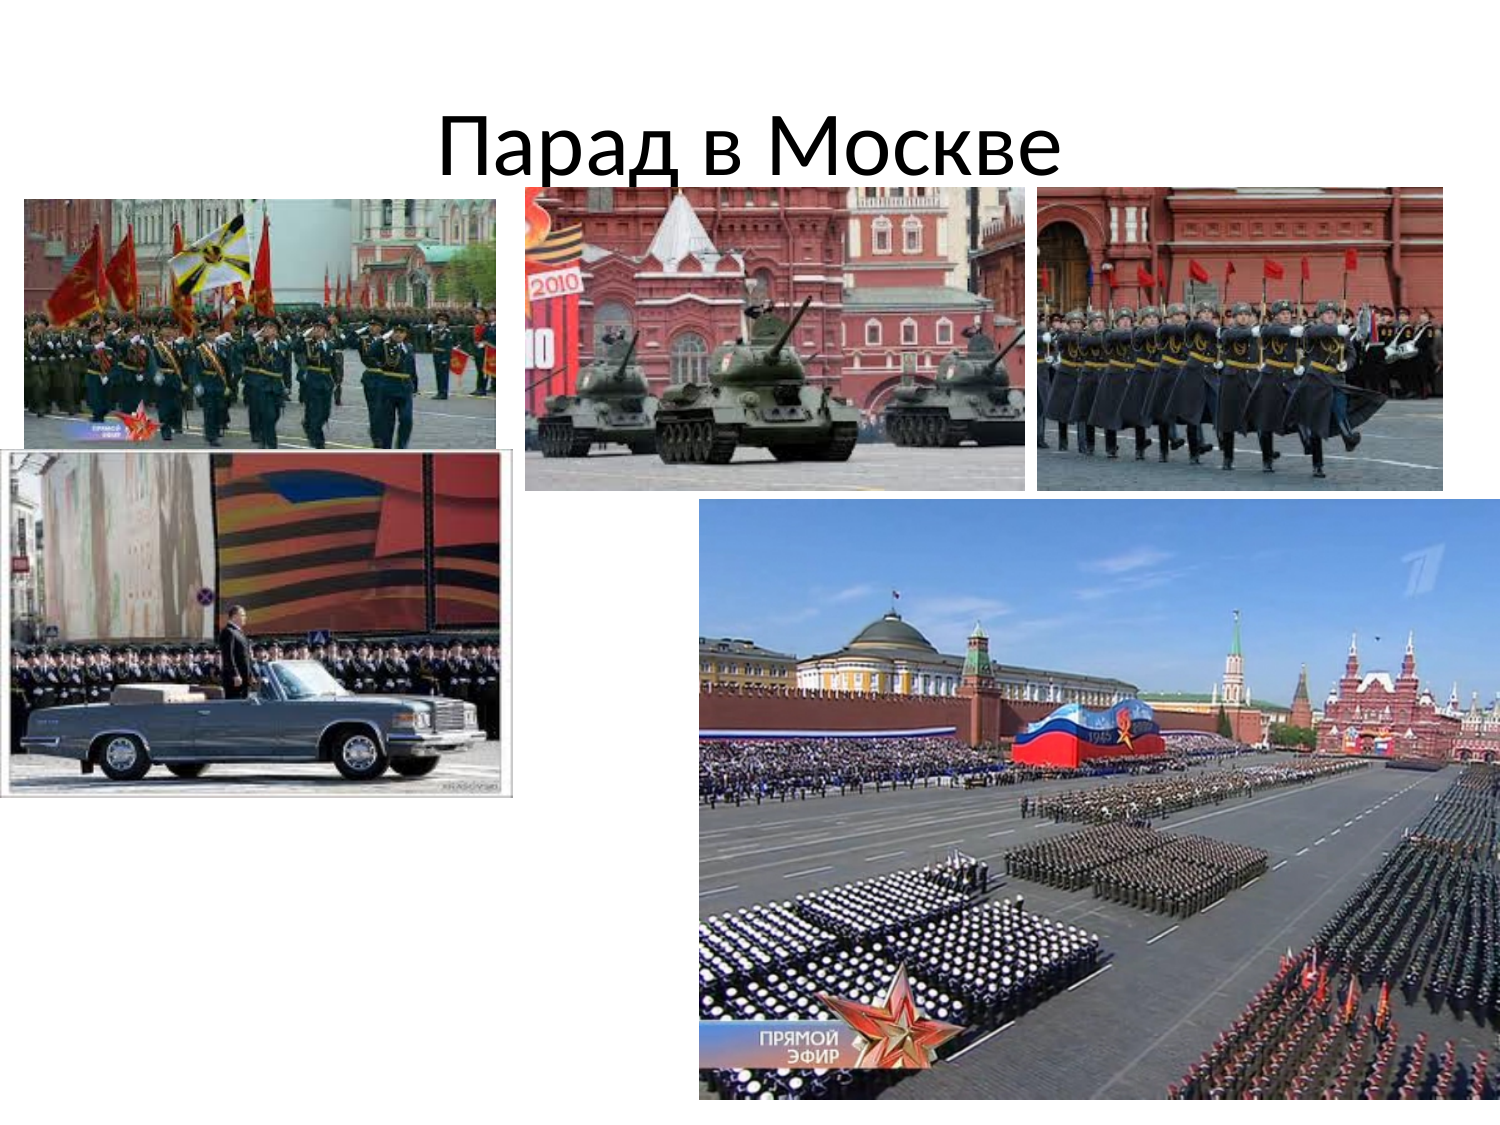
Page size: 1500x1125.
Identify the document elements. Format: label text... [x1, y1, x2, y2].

title Парад в Москве [75, 45, 1425, 233]
picture [524, 187, 1026, 491]
picture [1037, 187, 1443, 491]
picture [699, 499, 1500, 1101]
picture [0, 449, 513, 798]
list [24, 199, 496, 448]
